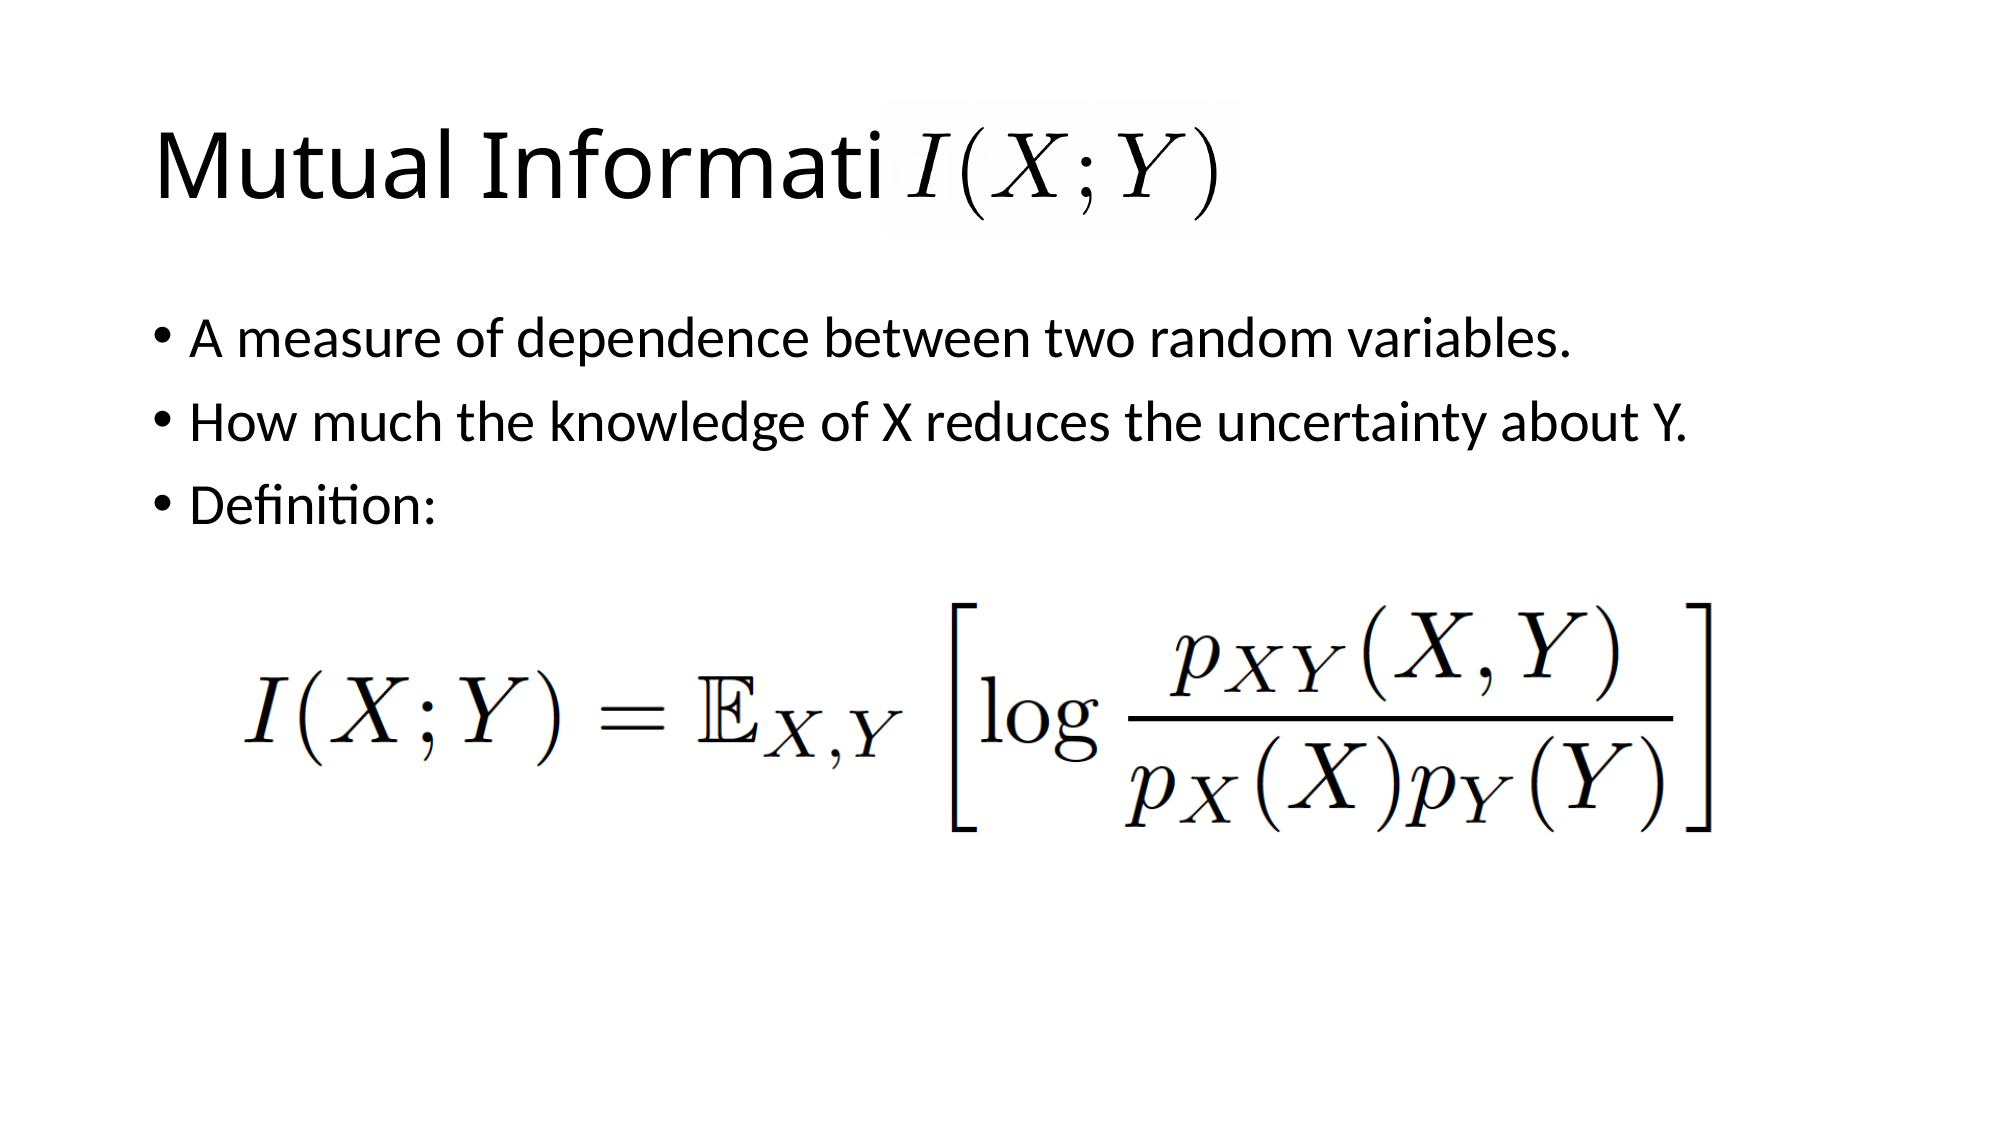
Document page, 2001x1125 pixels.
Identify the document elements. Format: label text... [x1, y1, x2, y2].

picture [882, 99, 1242, 238]
title Mutual Information [137, 59, 1863, 278]
list A measure of dependence between two random variables. How much the knowledge of X reduces the uncertainty about Y. Definition: [137, 299, 1863, 1014]
picture [210, 578, 1742, 852]
